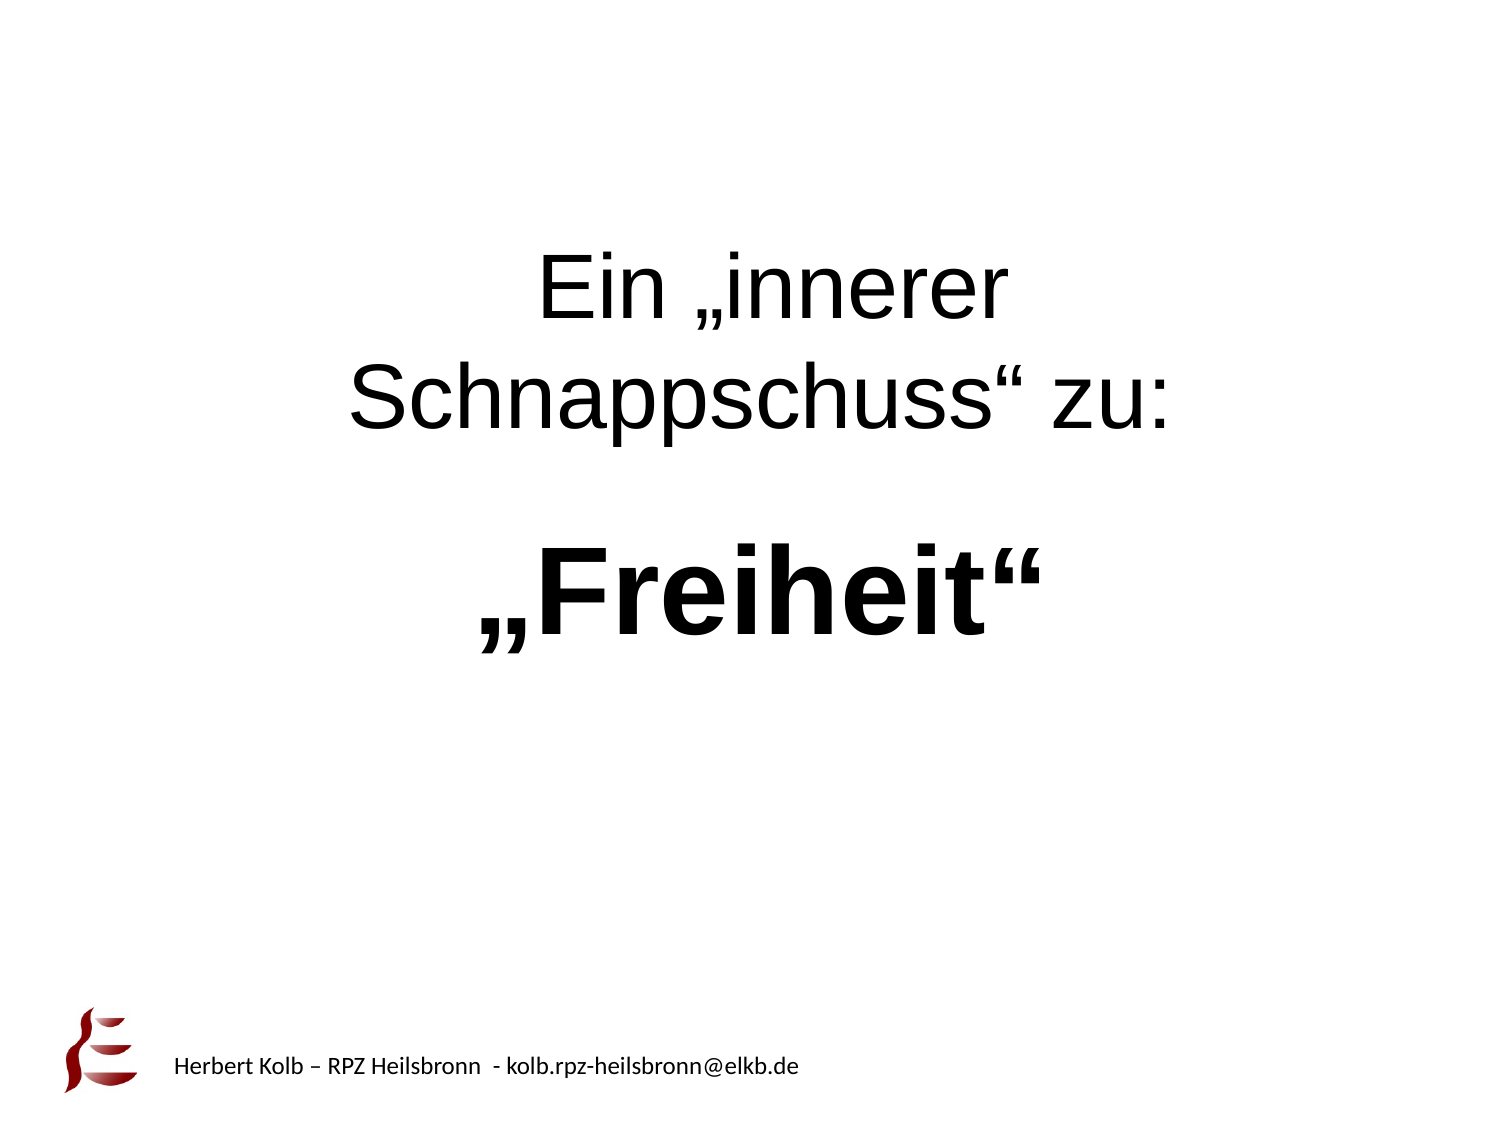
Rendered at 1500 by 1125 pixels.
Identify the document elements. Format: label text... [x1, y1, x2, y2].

picture [64, 1007, 137, 1093]
text_box Ein „innerer Schnappschuss“ zu: „Freiheit“ [171, 219, 1376, 668]
